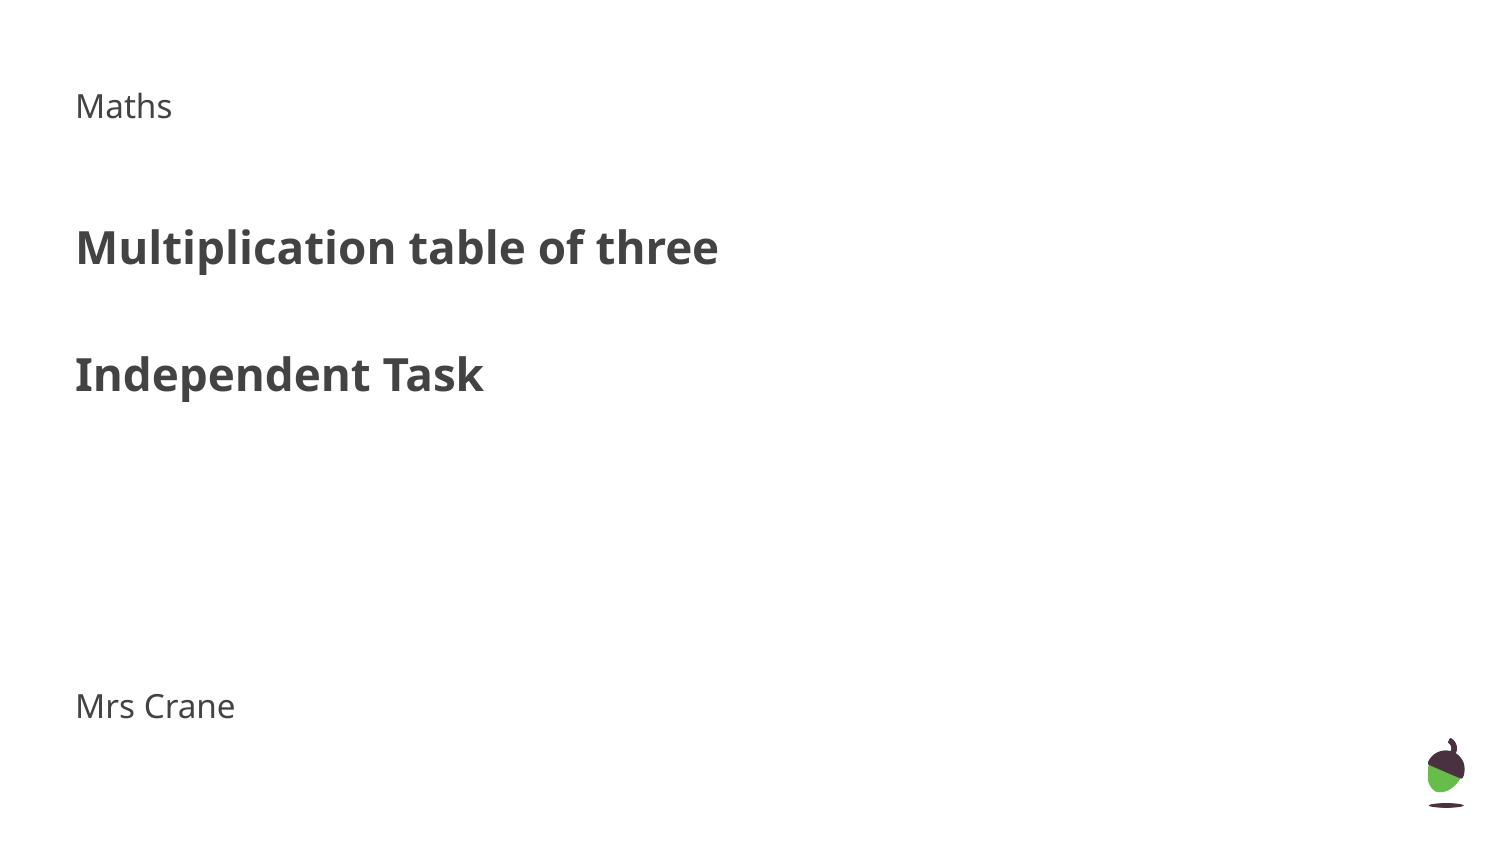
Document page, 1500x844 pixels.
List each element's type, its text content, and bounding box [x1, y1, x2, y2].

subtitle Mrs Crane [75, 673, 724, 776]
title Multiplication table of three Independent Task [75, 210, 1425, 517]
subtitle Maths [75, 72, 1425, 203]
picture [1427, 738, 1465, 808]
